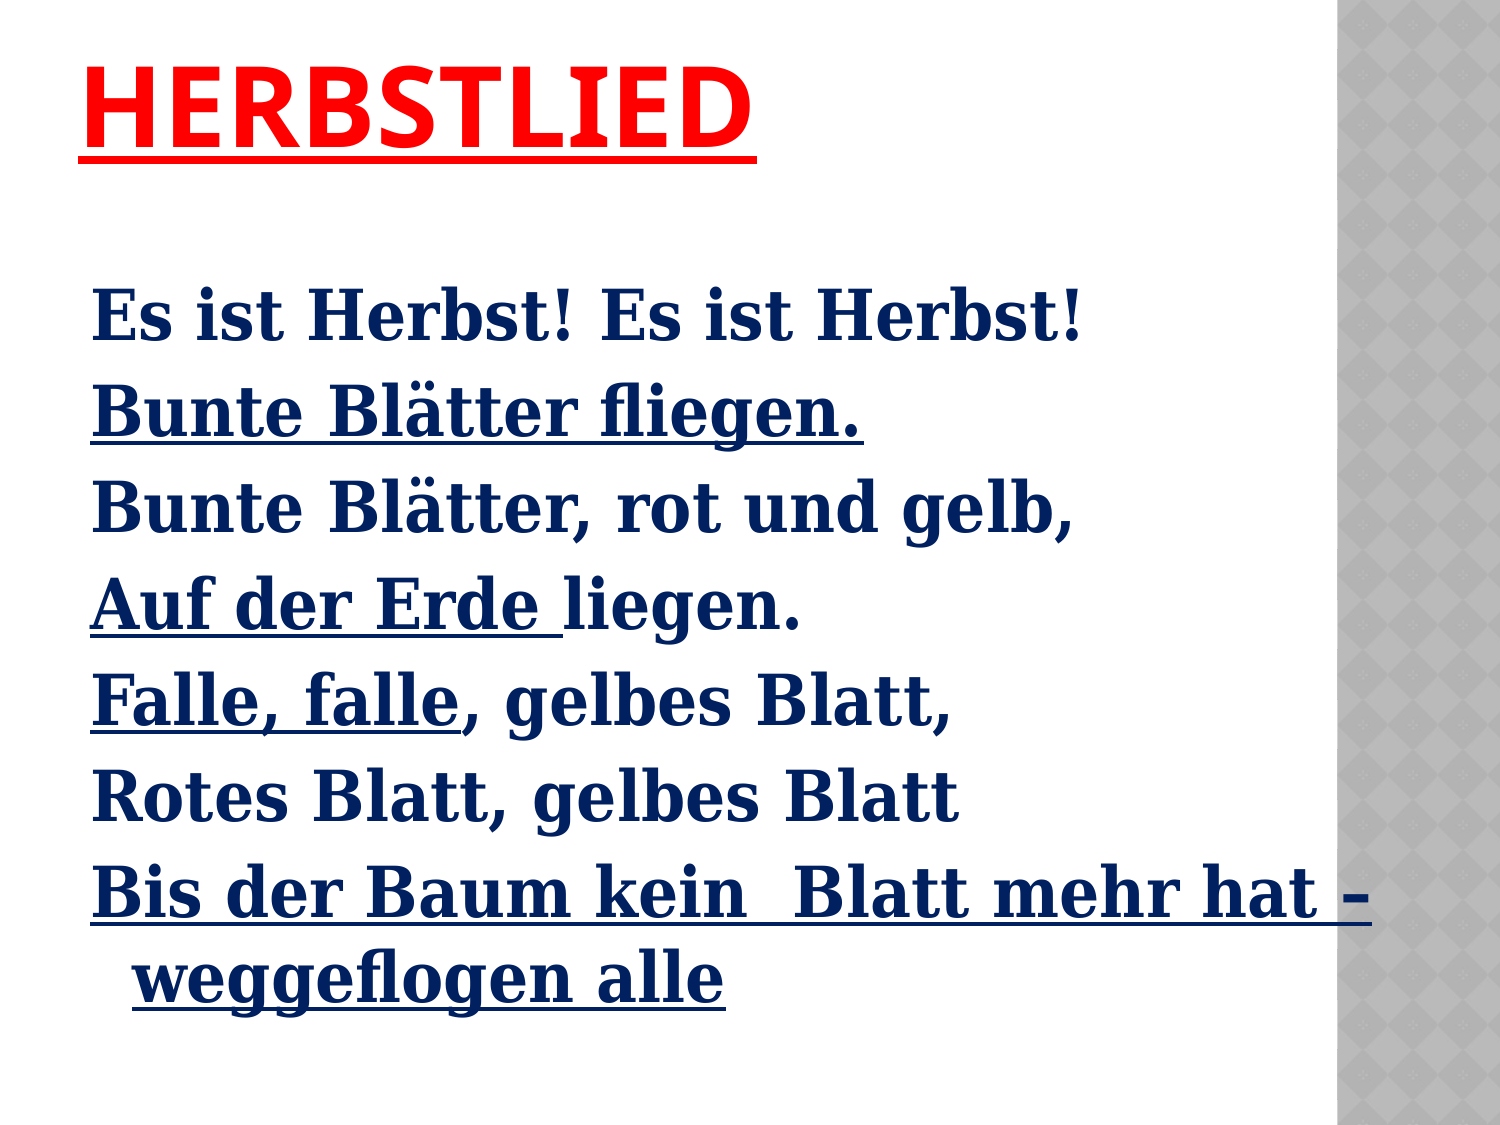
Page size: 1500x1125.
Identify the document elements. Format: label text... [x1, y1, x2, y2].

title HERBSTLIED [70, 35, 1258, 171]
list Es ist Herbst! Es ist Herbst! Bunte Blätter fliegen. Bunte Blätter, rot und gelb, Auf der Erde liegen. Falle, falle, gelbes Blatt, Rotes Blatt, gelbes Blatt Bis der Baum kein Blatt mehr hat – weggeflogen alle [74, 262, 1426, 1032]
